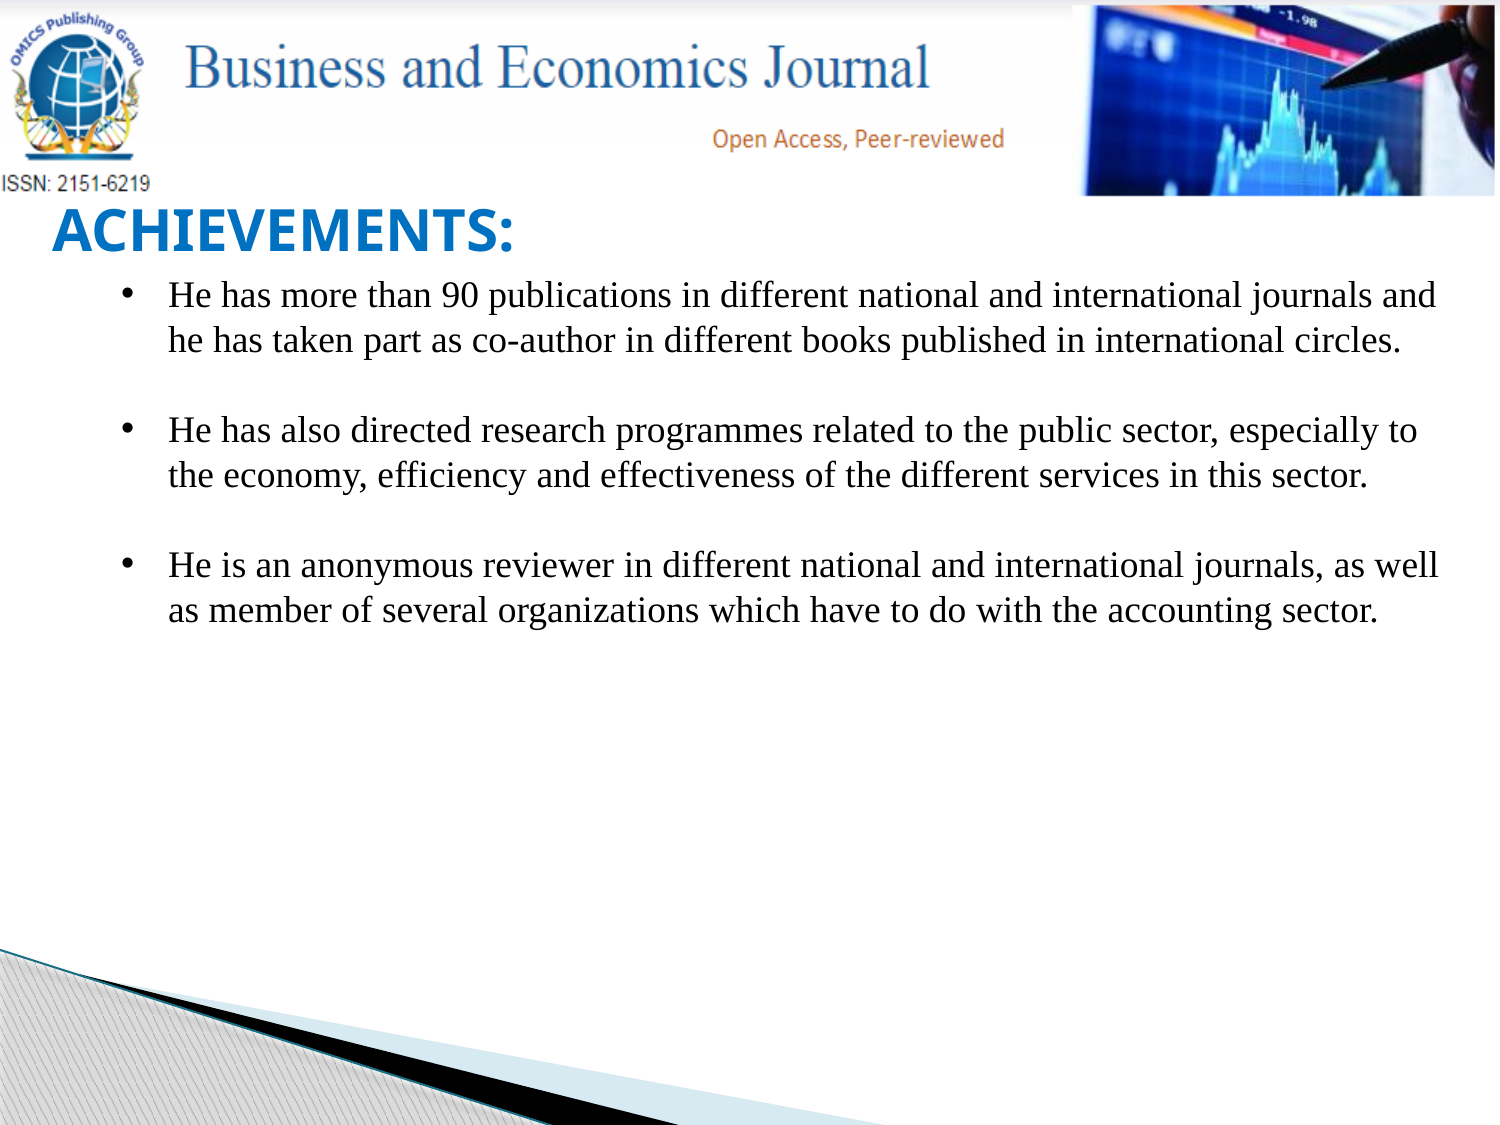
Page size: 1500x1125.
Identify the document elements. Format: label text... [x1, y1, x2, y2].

picture [0, 0, 1500, 201]
text_box He has more than 90 publications in different national and international journals and he has taken part as co-author in different books published in international circles. He has also directed research programmes related to the public sector, especially to the economy, efficiency and effectiveness of the different services in this sector. He is an anonymous reviewer in different national and international journals, as well as member of several organizations which have to do with the accounting sector. [106, 262, 1482, 638]
text_box ACHIEVEMENTS: [37, 212, 963, 271]
